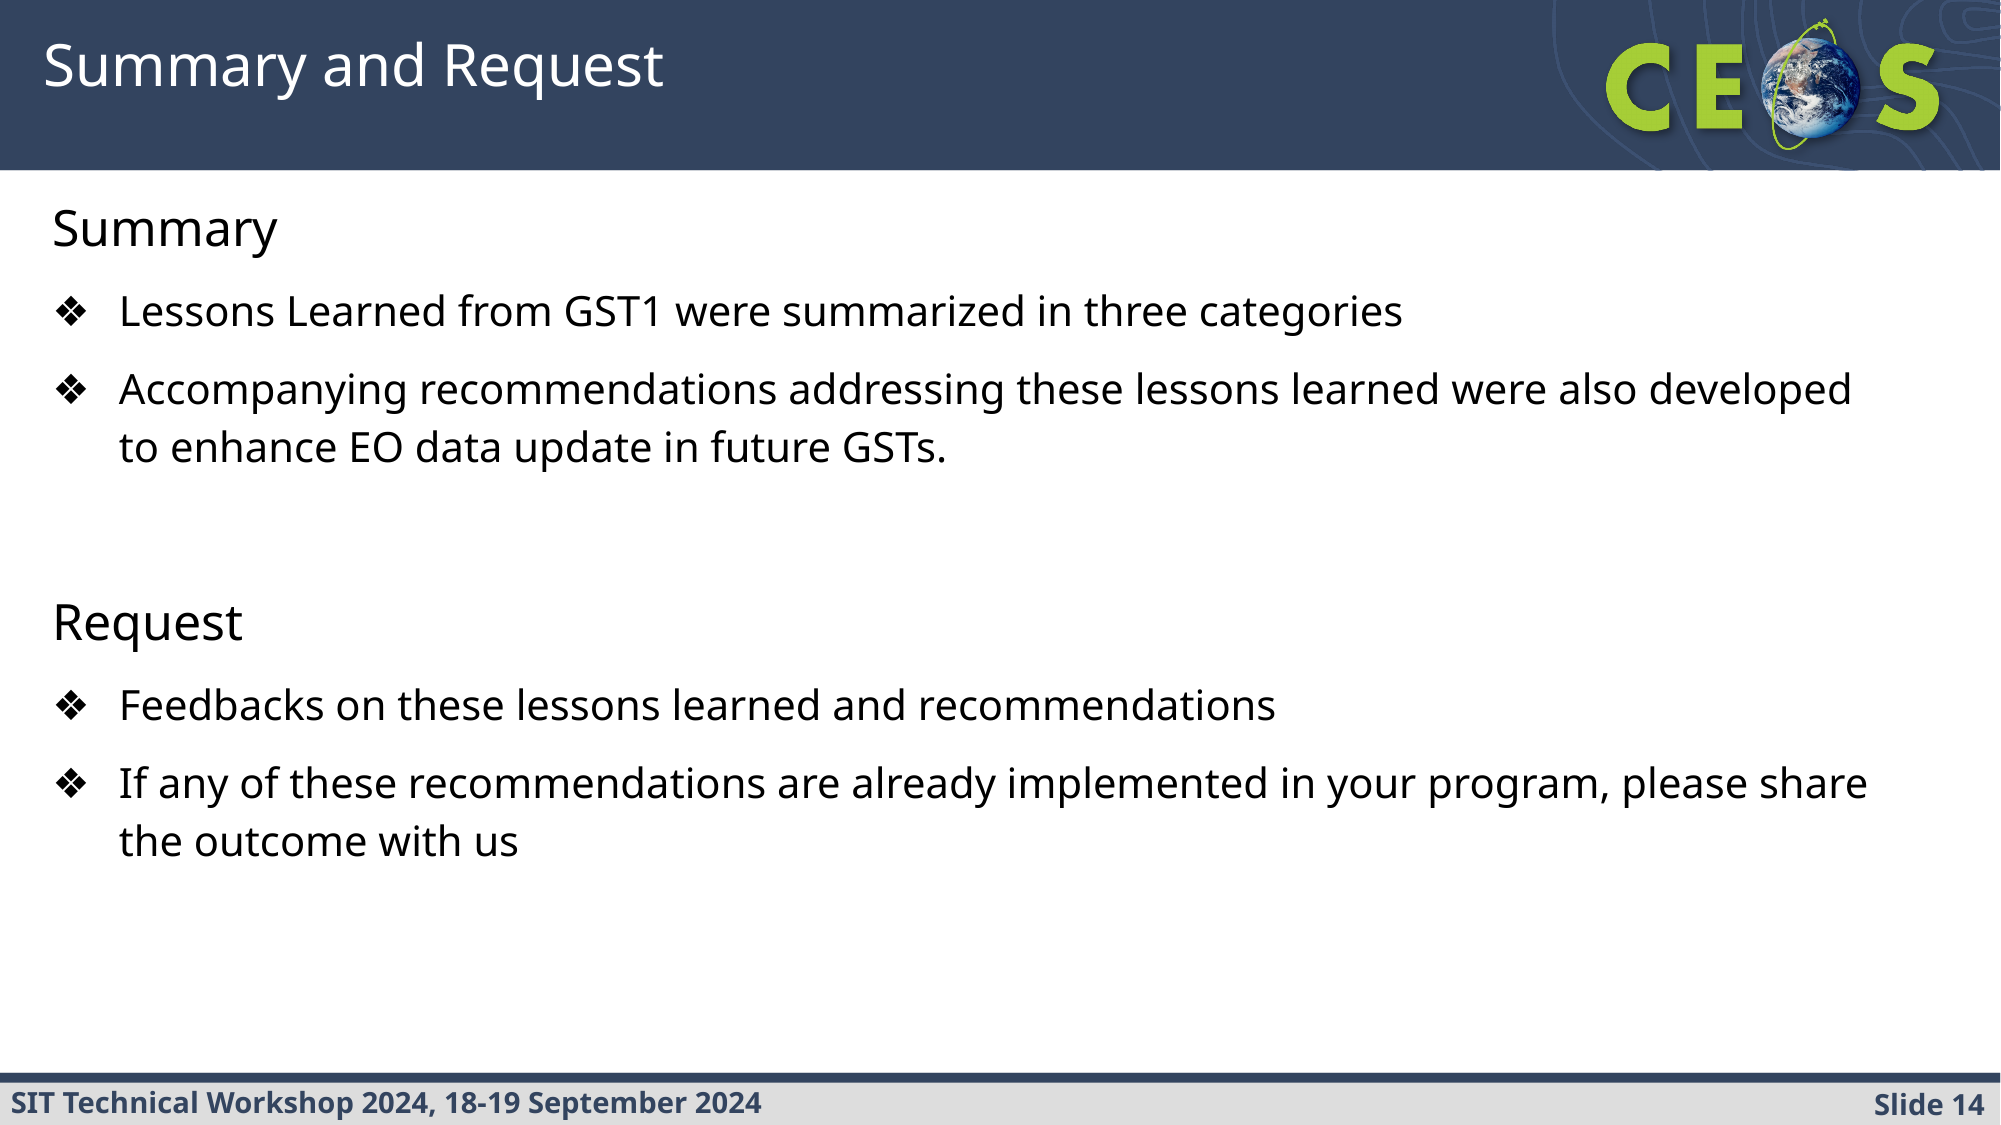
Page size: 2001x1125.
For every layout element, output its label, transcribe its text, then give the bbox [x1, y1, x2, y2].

list Summary Lessons Learned from GST1 were summarized in three categories Accompanying recommendations addressing these lessons learned were also developed to enhance EO data update in future GSTs. Request Feedbacks on these lessons learned and recommendations If any of these recommendations are already implemented in your program, please share the outcome with us [28, 180, 1915, 945]
title Summary and Request [28, 28, 1569, 157]
picture [1606, 18, 1939, 150]
